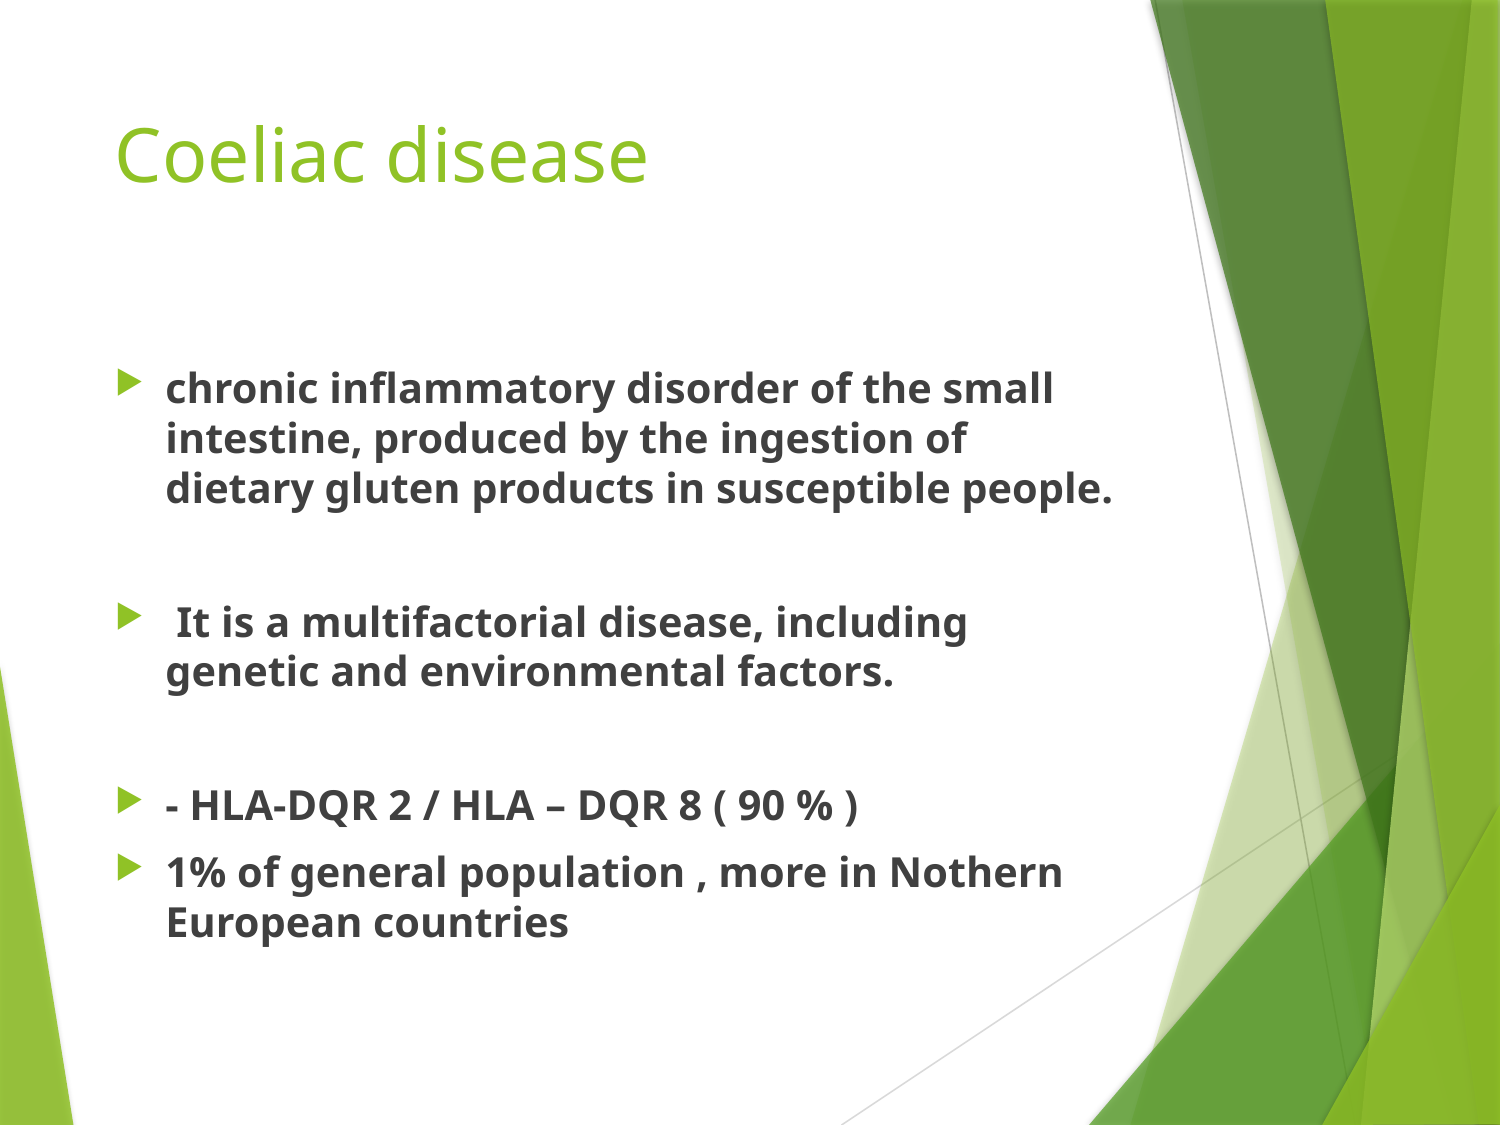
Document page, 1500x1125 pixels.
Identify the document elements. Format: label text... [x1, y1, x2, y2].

title Coeliac disease [99, 99, 1142, 317]
list chronic inflammatory disorder of the small intestine, produced by the ingestion of dietary gluten products in susceptible people. It is a multifactorial disease, including genetic and environmental factors. - HLA-DQR 2 / HLA – DQR 8 ( 90 % ) 1% of general population , more in Nothern European countries [99, 354, 1142, 992]
